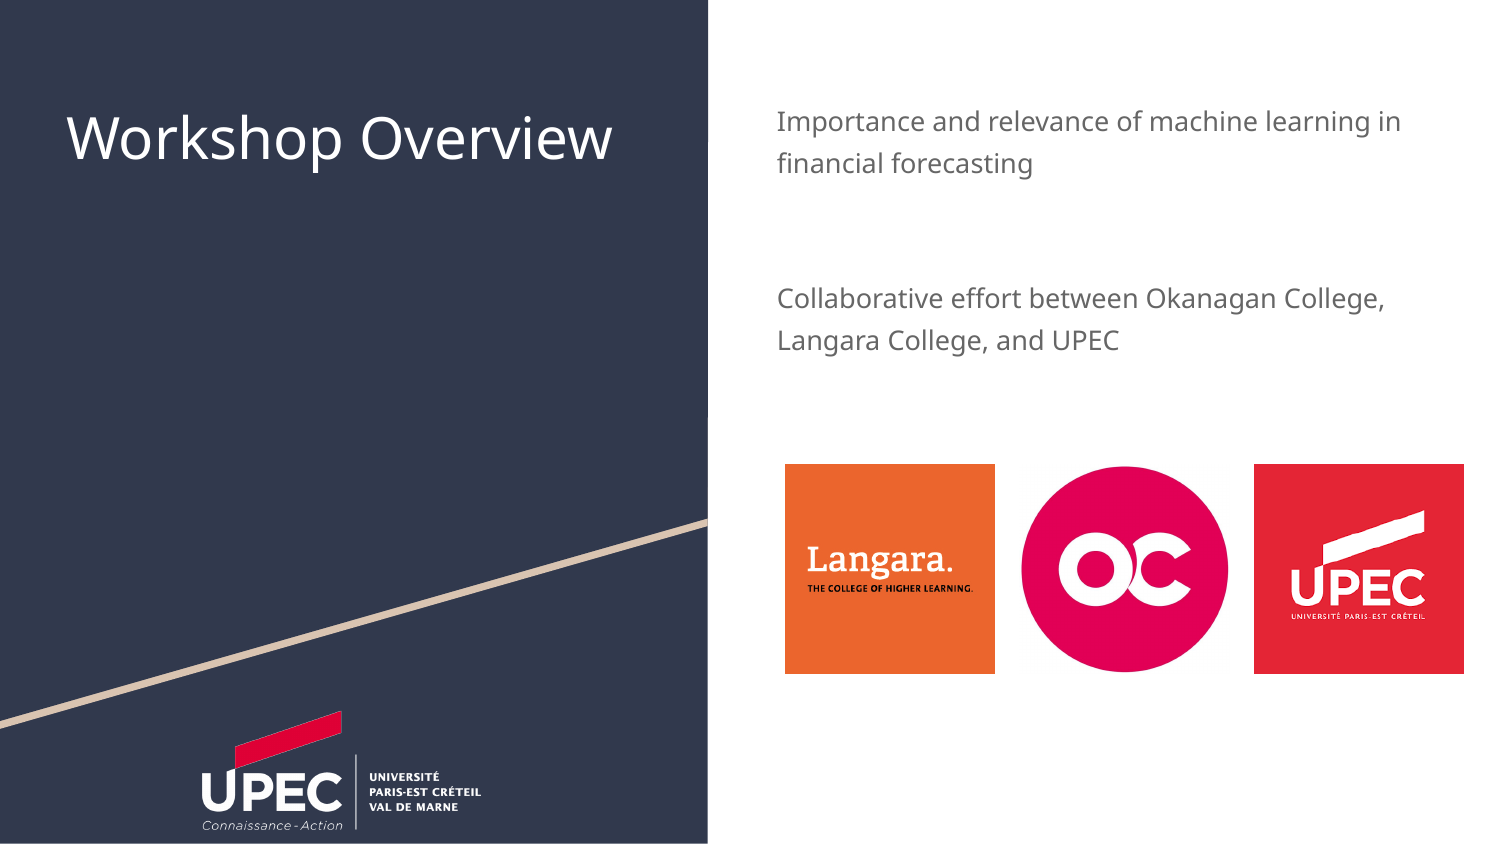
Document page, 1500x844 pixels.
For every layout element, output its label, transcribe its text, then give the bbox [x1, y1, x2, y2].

picture [1019, 463, 1230, 674]
picture [784, 463, 995, 674]
list Importance and relevance of machine learning in financial forecasting Collaborative effort between Okanagan College, Langara College, and UPEC [761, 82, 1446, 755]
picture [1253, 463, 1464, 674]
picture [202, 710, 481, 830]
title Workshop Overview [51, 82, 660, 494]
